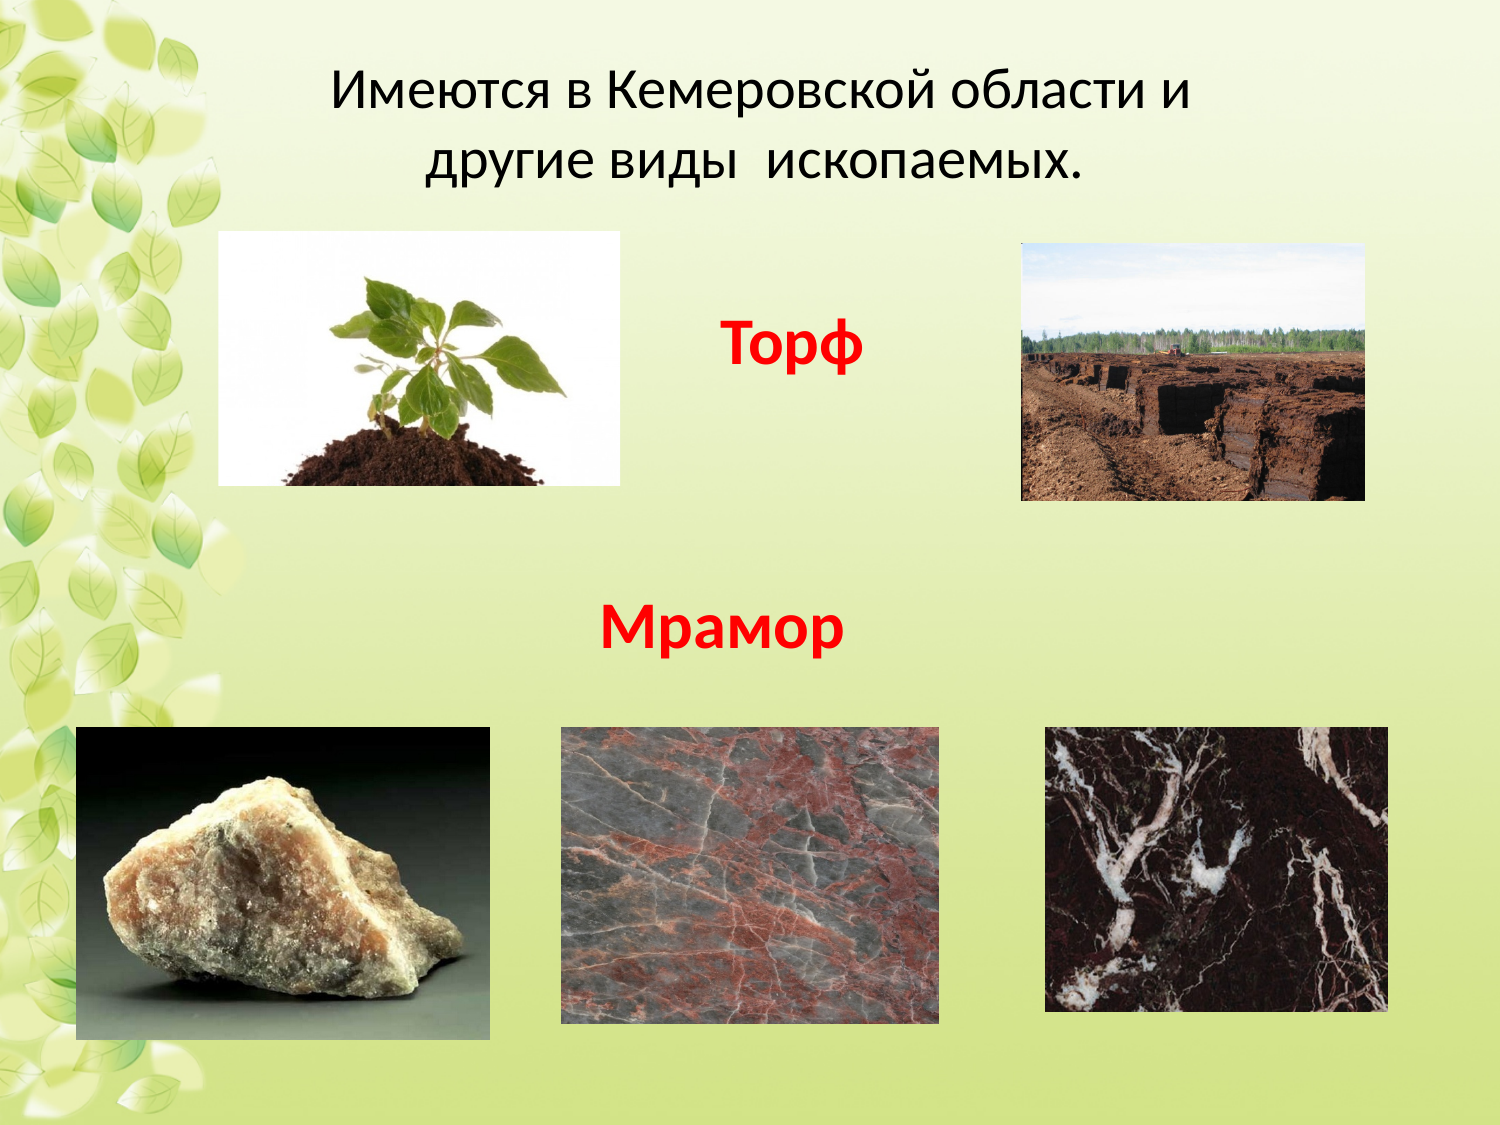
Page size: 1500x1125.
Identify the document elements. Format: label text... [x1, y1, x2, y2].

picture [0, 0, 1500, 1125]
text_box Имеются в Кемеровской области и другие виды ископаемых. [253, 42, 1270, 198]
text_box Торф [690, 290, 987, 386]
text_box Мрамор [584, 574, 928, 669]
